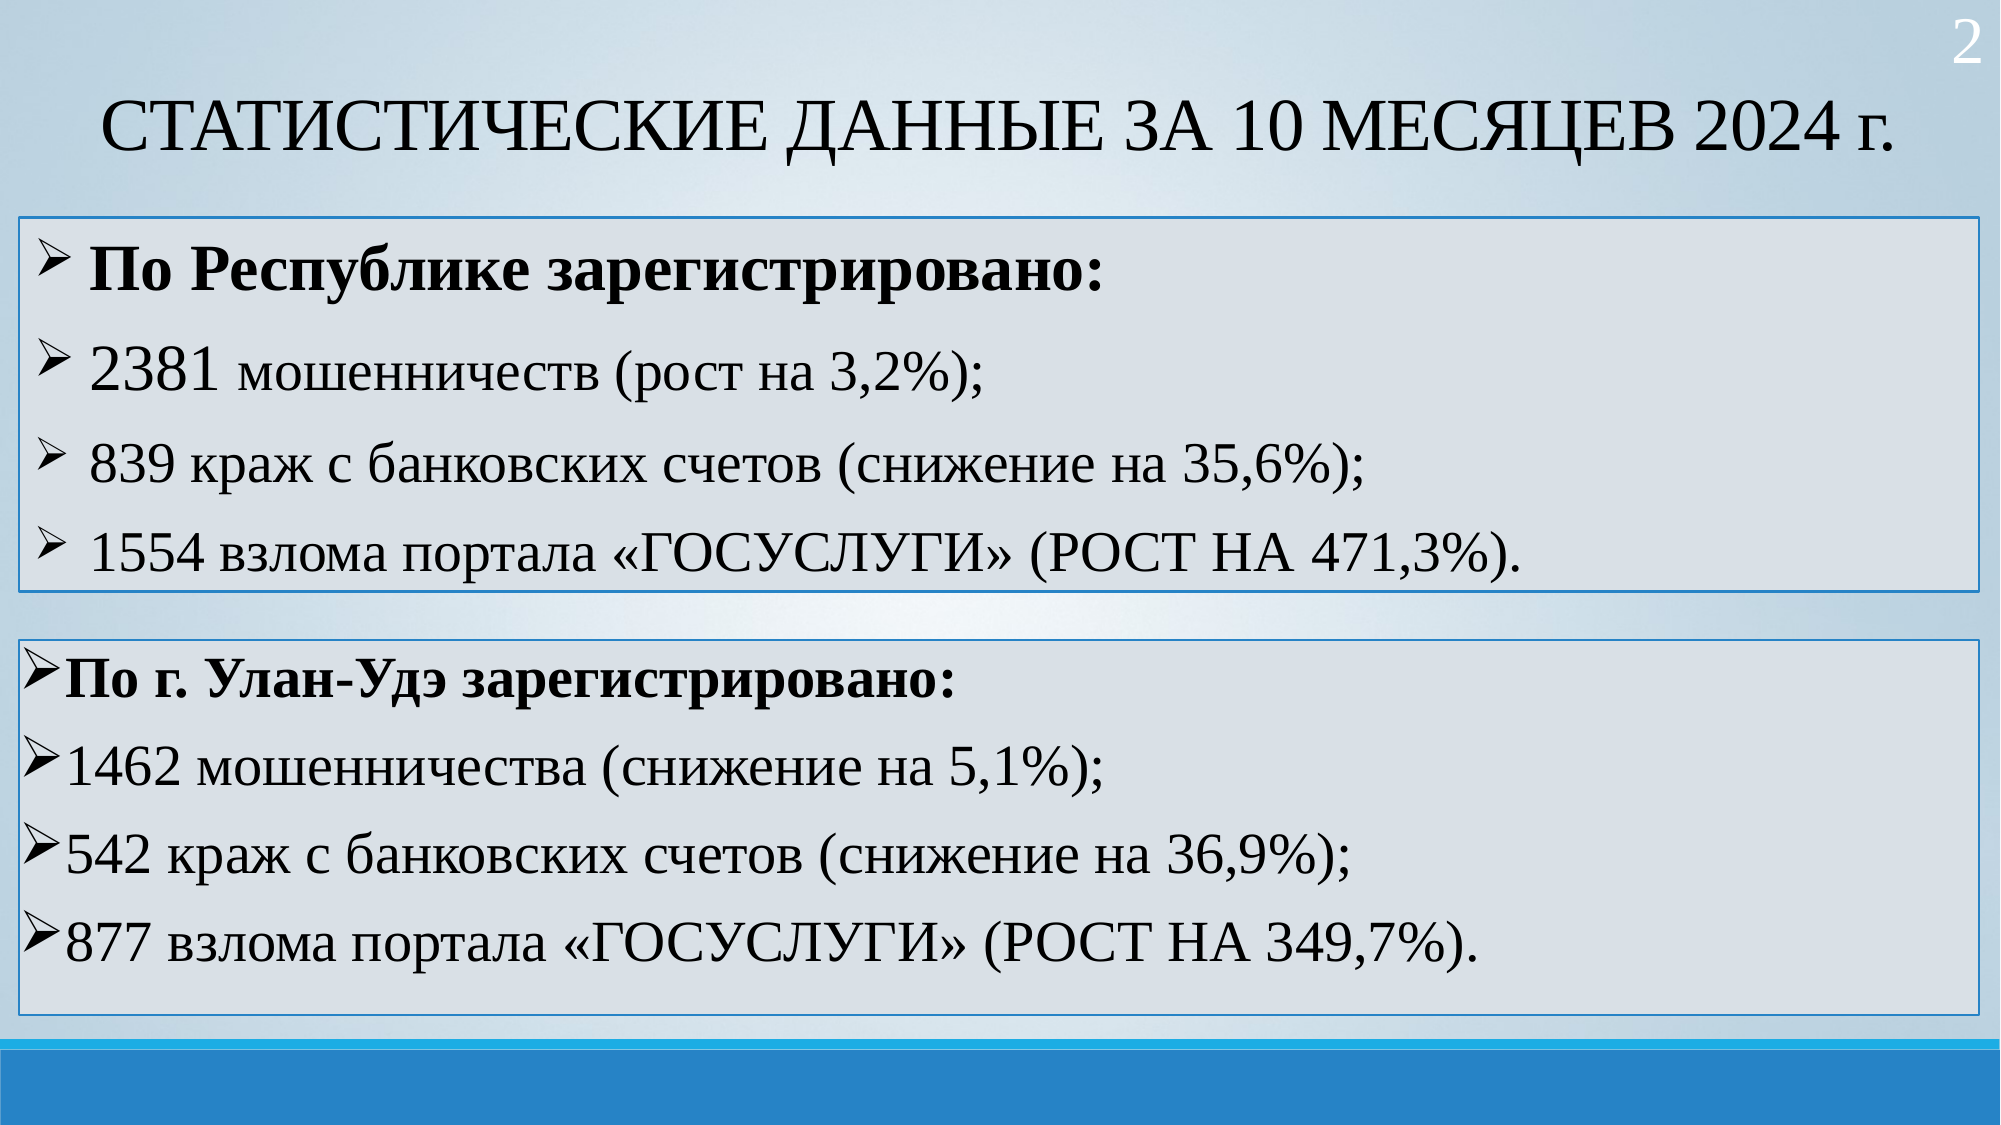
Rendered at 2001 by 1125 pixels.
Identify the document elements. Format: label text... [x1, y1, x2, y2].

picture [0, 0, 2001, 1125]
list По г. Улан-Удэ зарегистрировано: 1462 мошенничества (снижение на 5,1%); 542 краж с банковских счетов (снижение на 36,9%); 877 взлома портала «ГОСУСЛУГИ» (РОСТ НА 349,7%). [18, 639, 1980, 1016]
title СТАТИСТИЧЕСКИЕ ДАННЫЕ ЗА 10 МЕСЯЦЕВ 2024 г. [19, 46, 1980, 174]
text_box По Республике зарегистрировано: 2381 мошенничеств (рост на 3,2%); 839 краж с банковских счетов (снижение на 35,6%); 1554 взлома портала «ГОСУСЛУГИ» (РОСТ НА 471,3%). [18, 216, 1980, 593]
slide_number 2 [1912, 0, 2000, 74]
